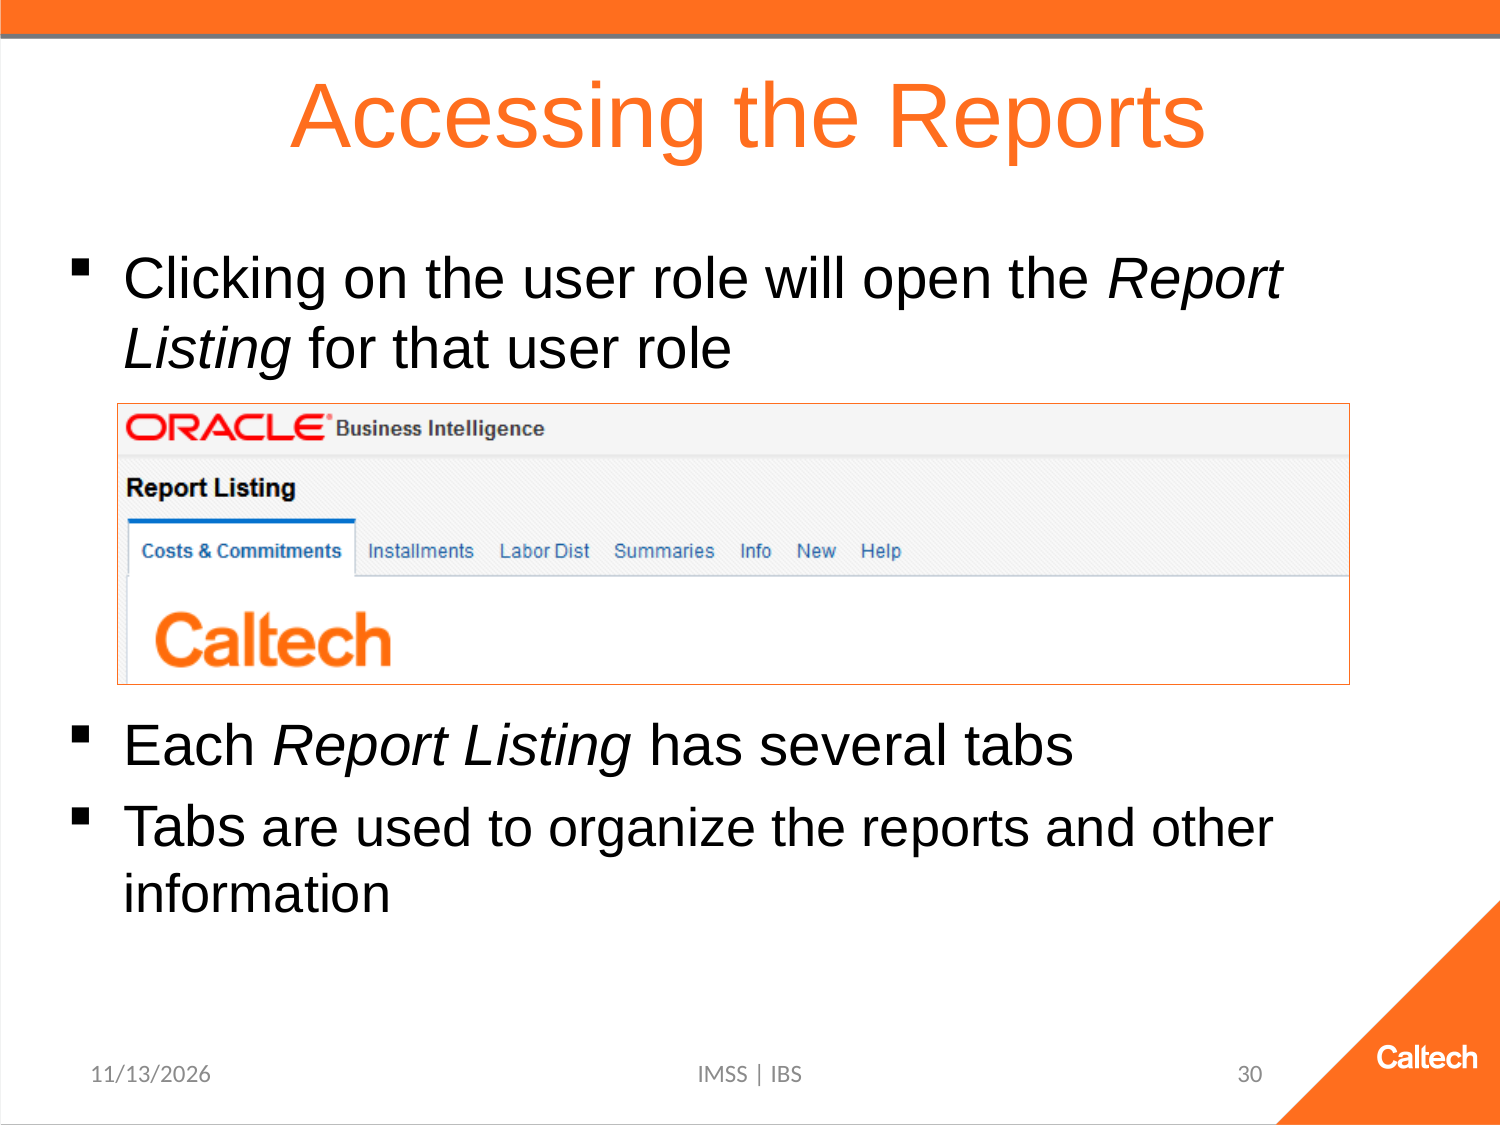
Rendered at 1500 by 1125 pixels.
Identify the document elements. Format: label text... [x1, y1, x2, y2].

picture [0, 236, 1500, 1125]
list Clicking on the user role will open the Report Listing for that user role Each Report Listing has several tabs Tabs are used to organize the reports and other information [52, 232, 1447, 1005]
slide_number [75, 1042, 425, 1103]
picture [116, 403, 1351, 685]
footer IMSS | IBS [512, 1042, 988, 1103]
slide_number 30 [1074, 1042, 1425, 1103]
picture [0, 0, 1500, 48]
title Accessing the Reports [0, 48, 1500, 236]
